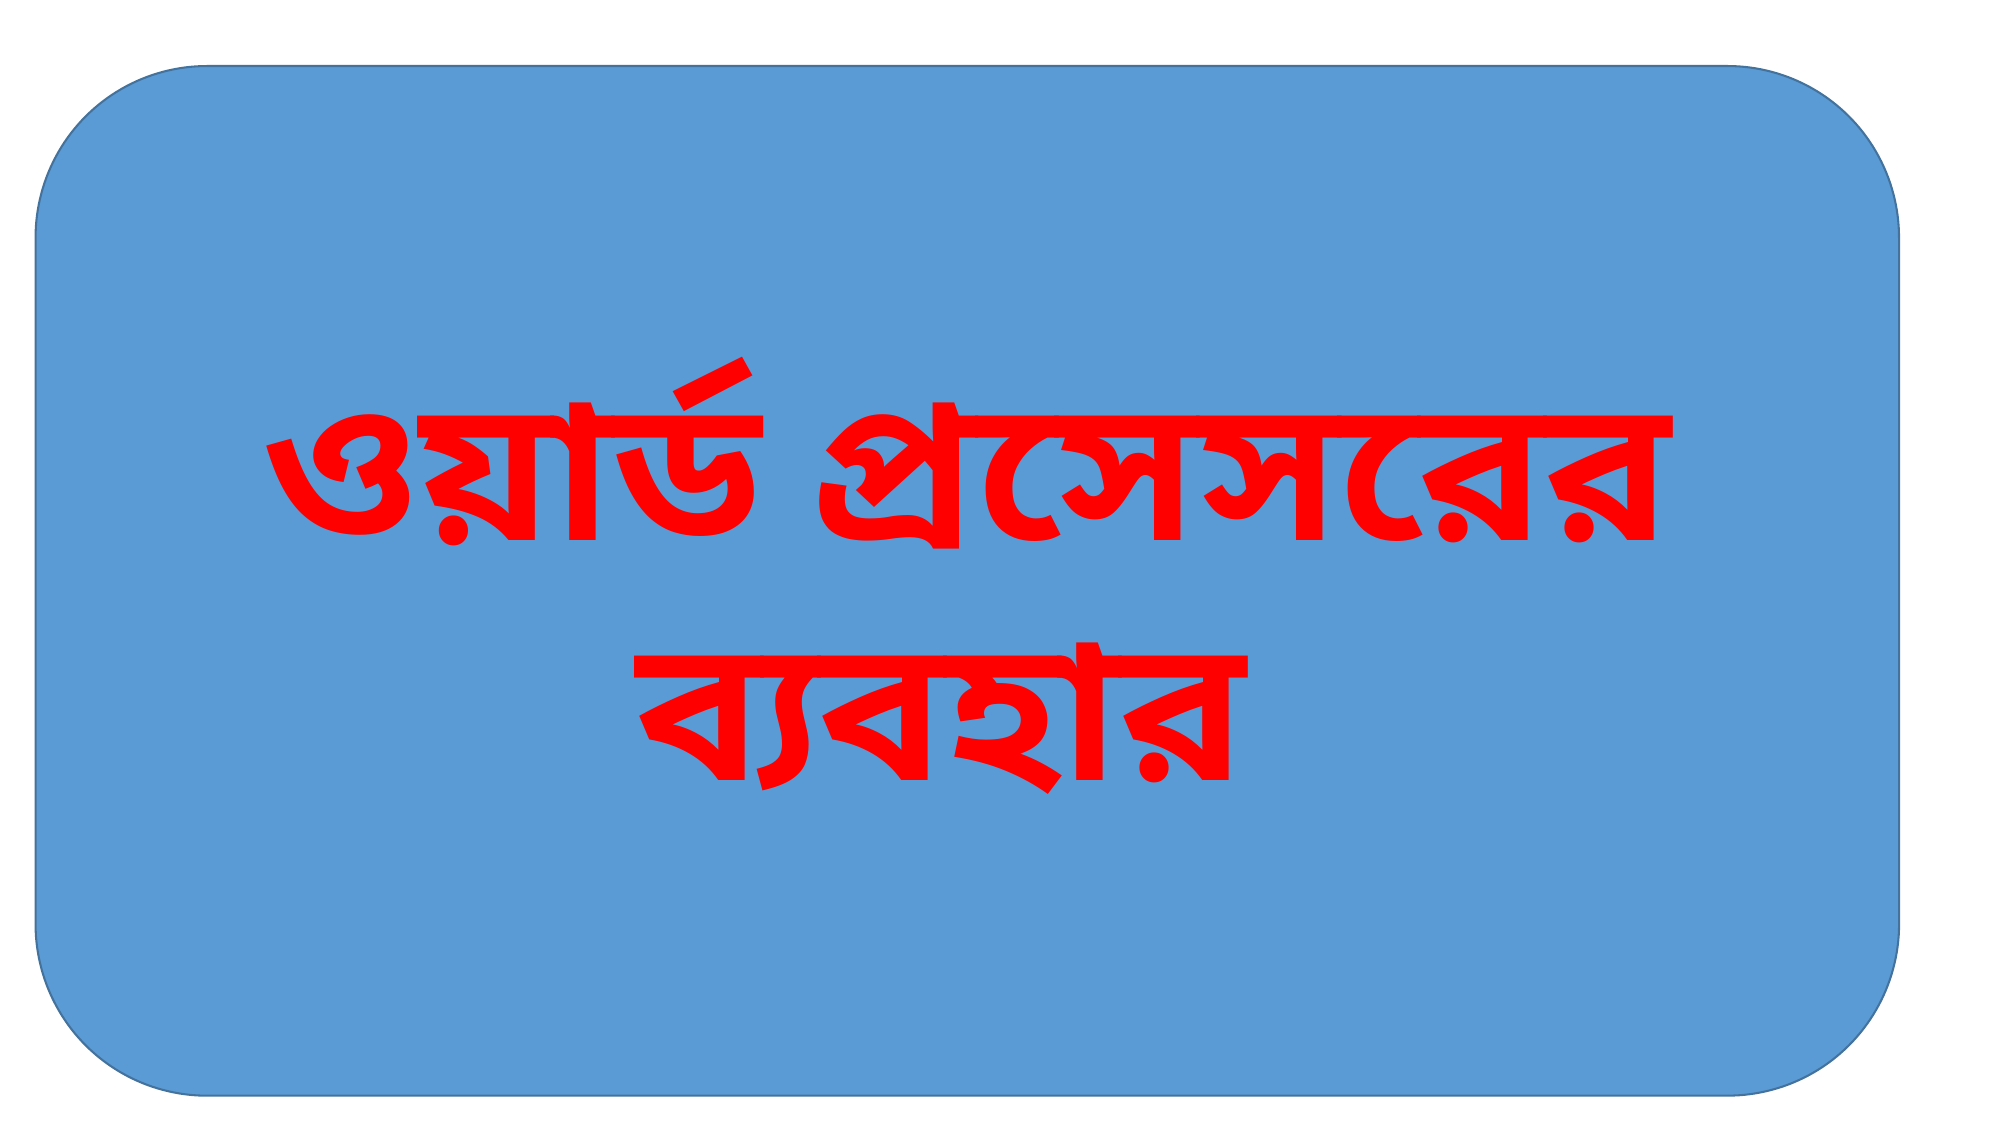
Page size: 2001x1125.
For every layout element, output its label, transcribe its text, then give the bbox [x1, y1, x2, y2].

text_box ওয়ার্ড প্রসেসরের ব্যবহার [34, 64, 1901, 1097]
